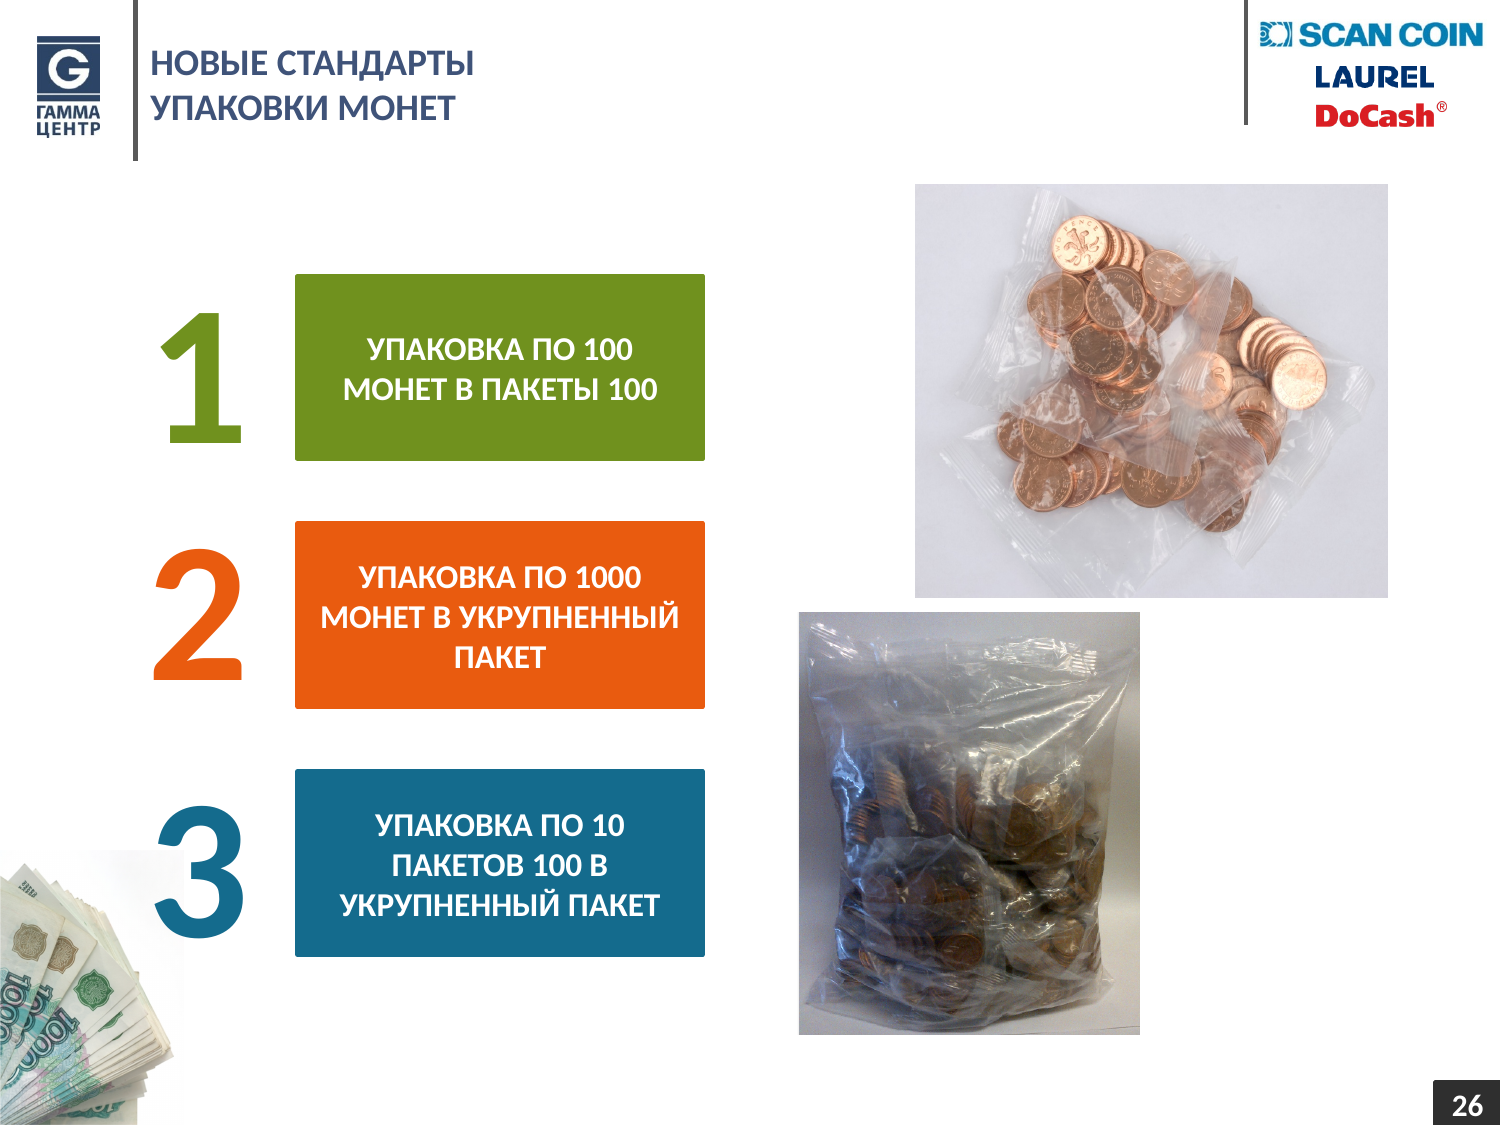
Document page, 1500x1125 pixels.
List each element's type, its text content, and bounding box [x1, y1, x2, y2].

picture [1257, 18, 1487, 49]
text_box НОВЫЕ СТАНДАРТЫ УПАКОВКИ МОНЕТ [140, 30, 1247, 136]
text_box 1 [132, 236, 271, 472]
text_box 3 [133, 730, 228, 895]
text_box 26 [1433, 1080, 1500, 1125]
text_box УПАКОВКА ПО 100 МОНЕТ В ПАКЕТЫ 100 [295, 274, 705, 461]
picture [1312, 63, 1436, 91]
picture [796, 612, 1141, 1036]
picture [1316, 101, 1448, 127]
picture [915, 184, 1389, 599]
text_box 2 [132, 472, 271, 728]
picture [0, 851, 229, 1124]
text_box УПАКОВКА ПО 10 ПАКЕТОВ 100 В УКРУПНЕННЫЙ ПАКЕТ [295, 769, 705, 957]
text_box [34, 33, 101, 141]
text_box УПАКОВКА ПО 1000 МОНЕТ В УКРУПНЕННЫЙ ПАКЕТ [295, 521, 705, 709]
